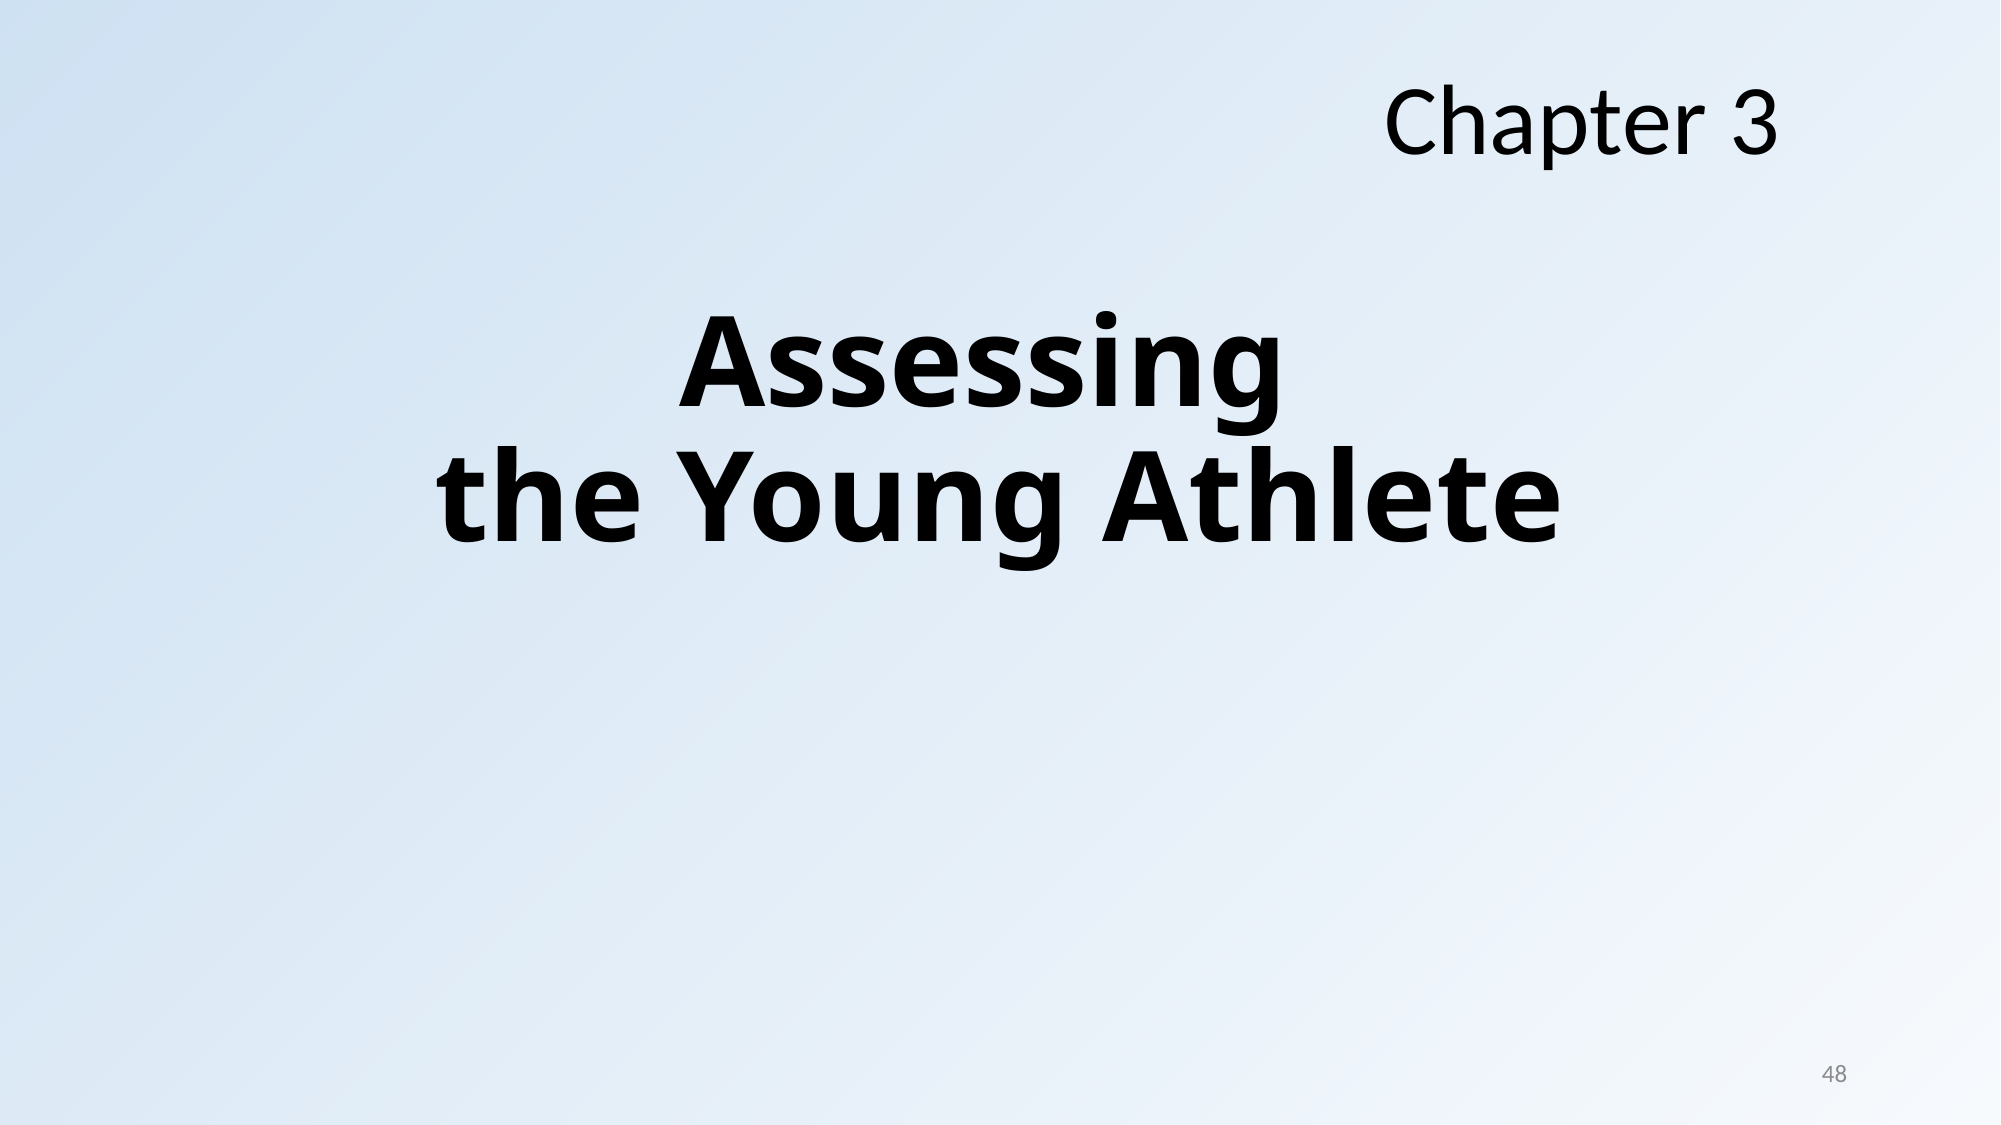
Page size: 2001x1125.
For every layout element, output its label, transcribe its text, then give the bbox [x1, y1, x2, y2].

title Assessing the Young Athlete [249, 184, 1750, 576]
slide_number 48 [1412, 1042, 1863, 1103]
subtitle Chapter 3 [1233, 60, 1932, 238]
